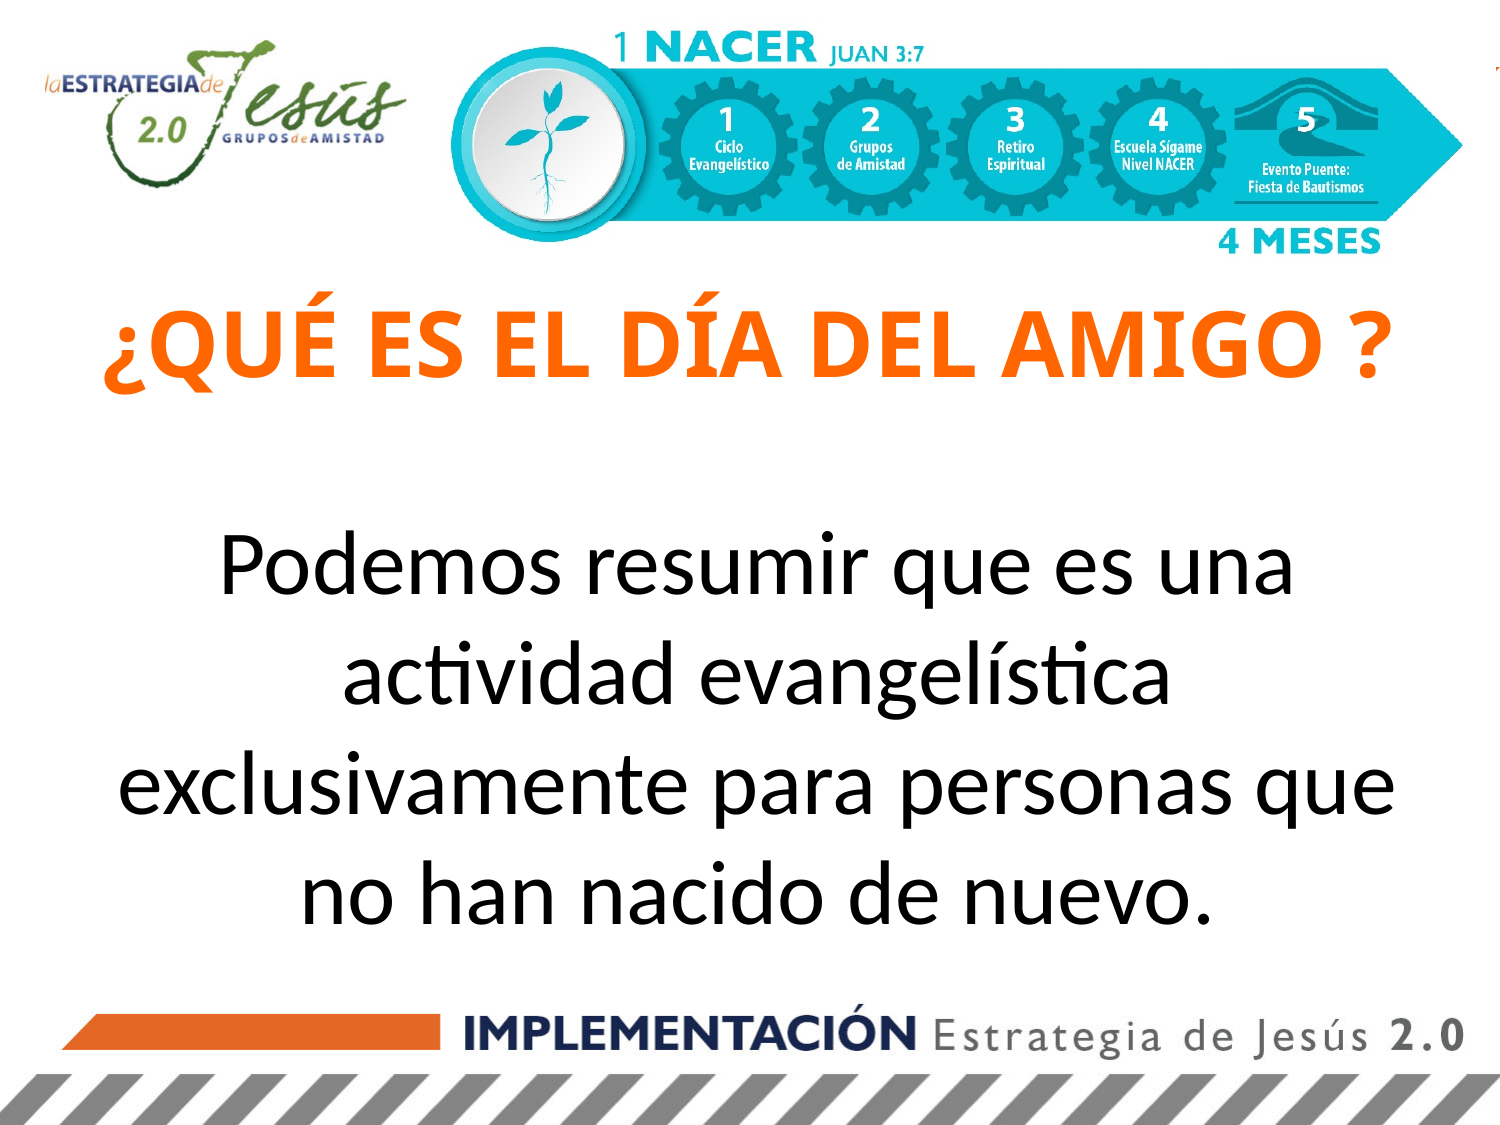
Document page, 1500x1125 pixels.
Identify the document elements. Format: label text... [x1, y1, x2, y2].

subtitle Podemos resumir que es una actividad evangelística exclusivamente para personas que no han nacido de nuevo. [44, 494, 1472, 1018]
title ¿QUÉ ES EL DÍA DEL AMIGO ? [63, 235, 1435, 446]
picture [0, 0, 1500, 1125]
